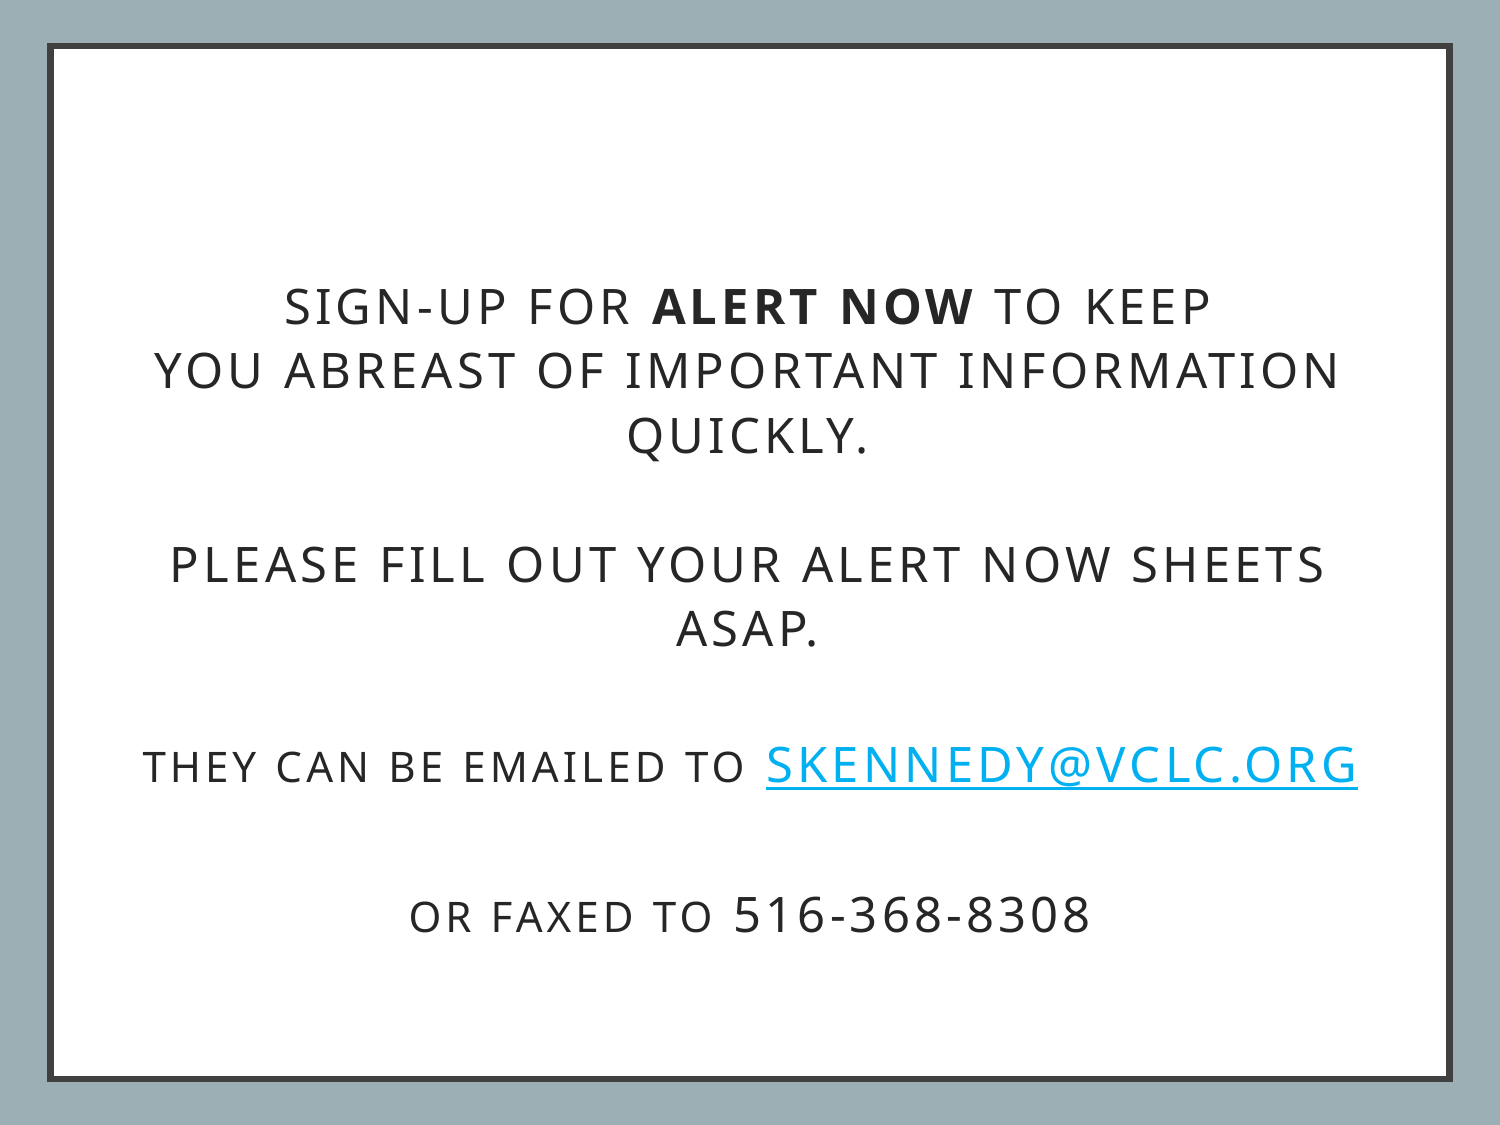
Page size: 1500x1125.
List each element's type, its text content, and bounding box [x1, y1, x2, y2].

title Sign-up for ALERT NOW TO KEEP YOU Abreast OF IMPORTANT INFORMATION QUICKLY. Please fill out your Alert now sheets ASAP. They can be emailed to skennedy@vclc.org Or faxed to 516-368-8308 [47, 43, 1453, 1082]
